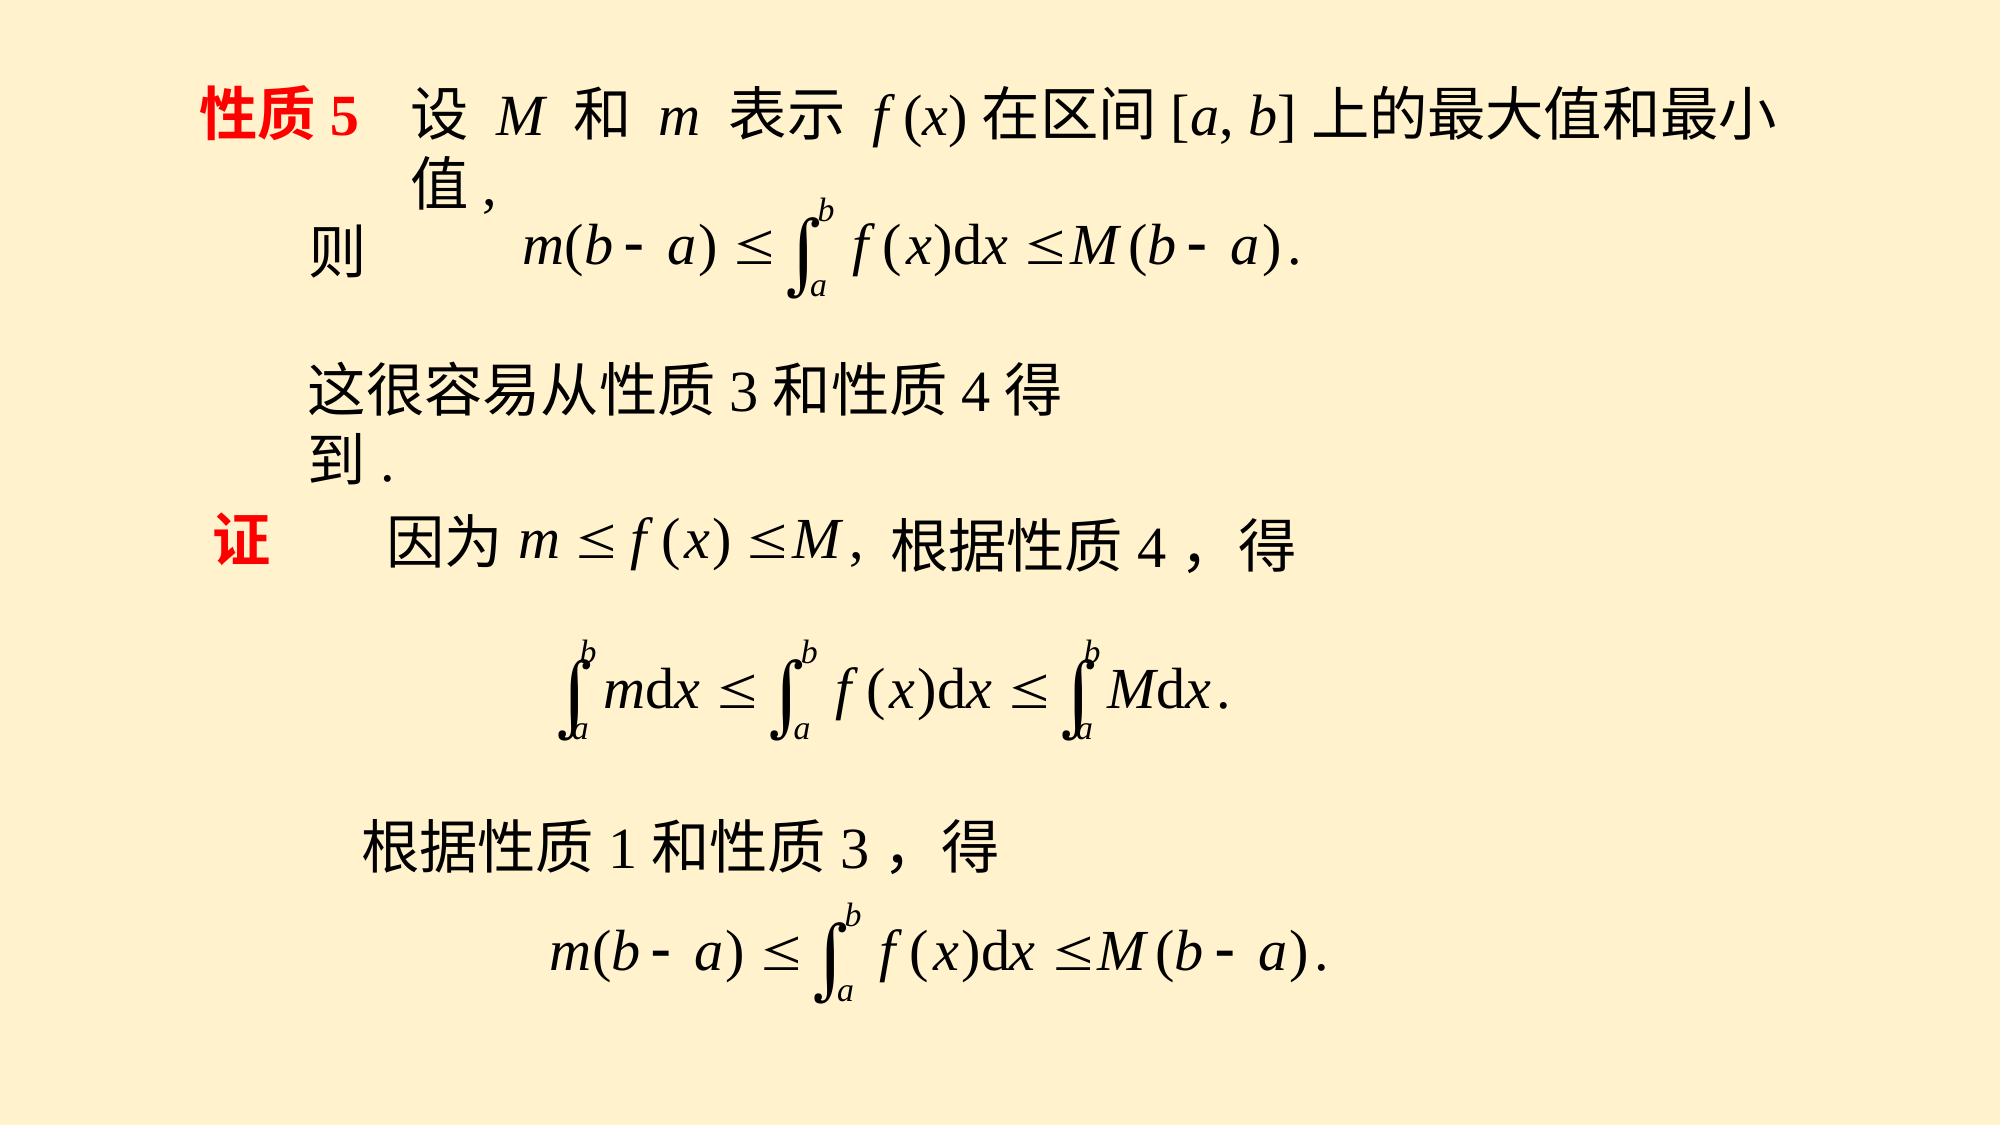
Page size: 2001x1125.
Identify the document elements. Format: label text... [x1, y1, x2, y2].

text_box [518, 190, 1302, 311]
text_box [515, 512, 868, 578]
text_box 则 [293, 207, 382, 293]
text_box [545, 633, 1231, 754]
text_box 因为 [371, 498, 518, 583]
text_box 证 [197, 495, 286, 581]
text_box 根据性质1和性质3，得 [346, 802, 1015, 888]
text_box 这很容易从性质3和性质4得到. [293, 345, 1119, 501]
text_box 根据性质4，得 [875, 502, 1312, 587]
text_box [545, 895, 1329, 1016]
text_box 设 M 和 m 表示 f (x)在区间[a, b]上的最大值和最小值, [396, 69, 1810, 225]
text_box 性质5 [184, 69, 389, 155]
